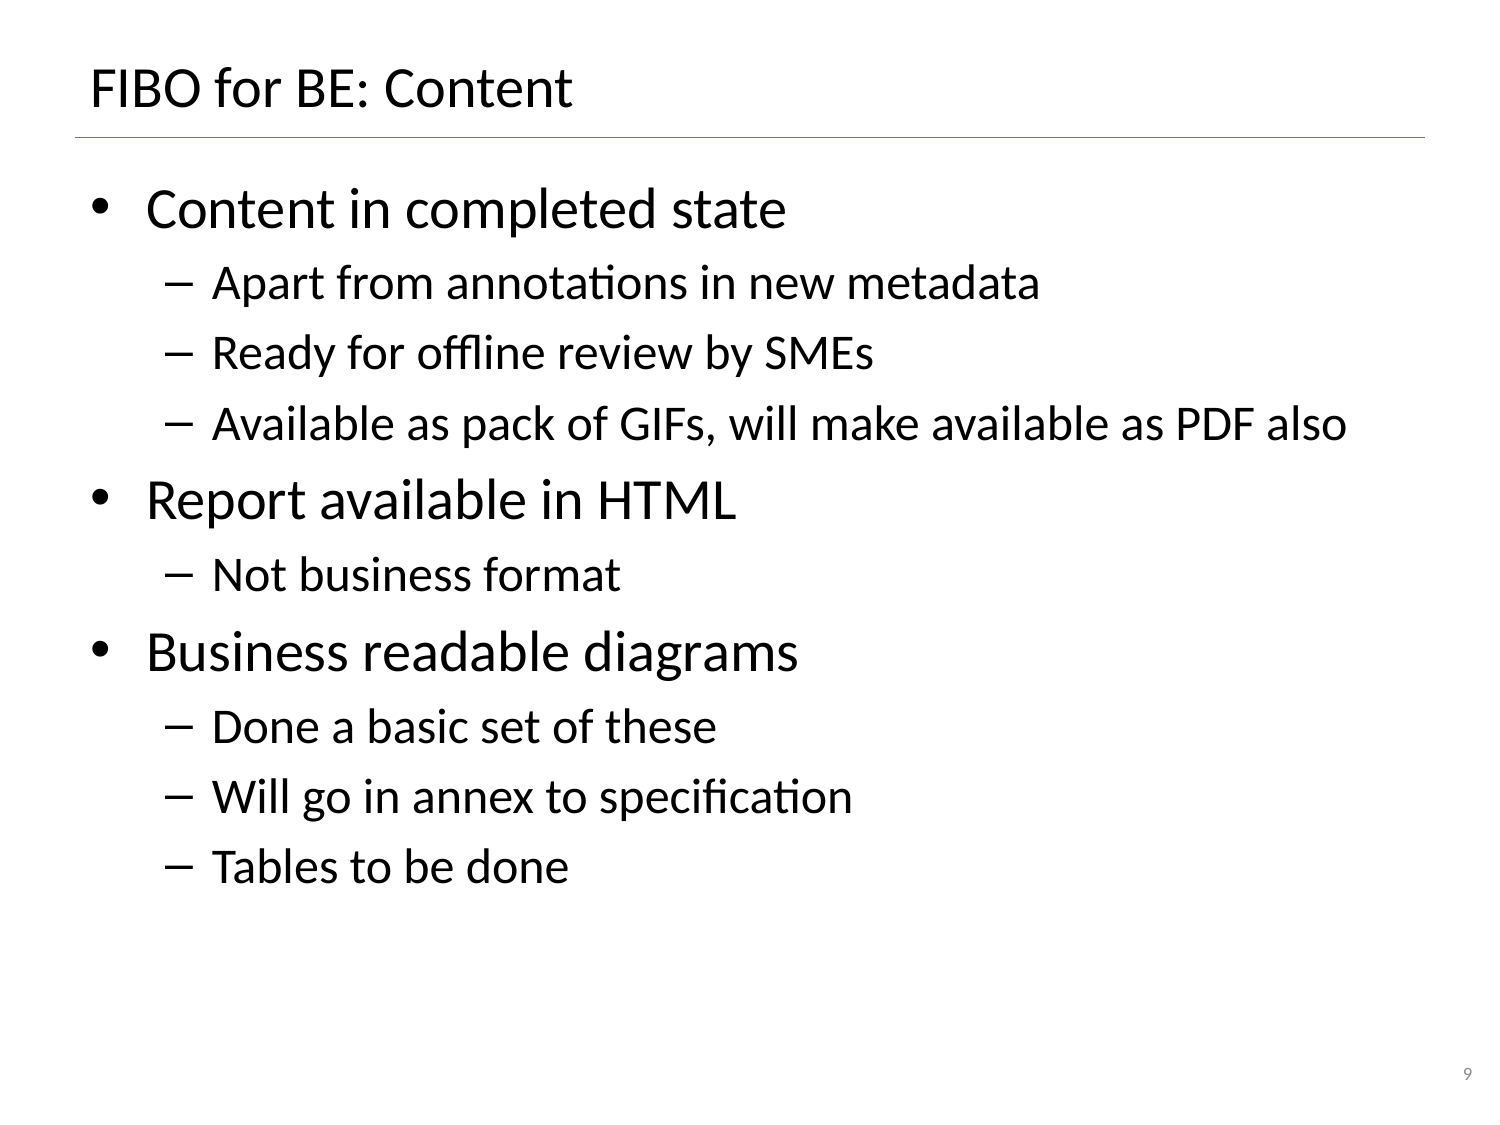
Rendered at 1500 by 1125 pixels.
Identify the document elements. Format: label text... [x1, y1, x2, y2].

list Content in completed state Apart from annotations in new metadata Ready for offline review by SMEs Available as pack of GIFs, will make available as PDF also Report available in HTML Not business format Business readable diagrams Done a basic set of these Will go in annex to specification Tables to be done [74, 162, 1426, 1101]
slide_number 9 [1425, 1042, 1488, 1103]
title FIBO for BE: Content [74, 37, 1426, 131]
